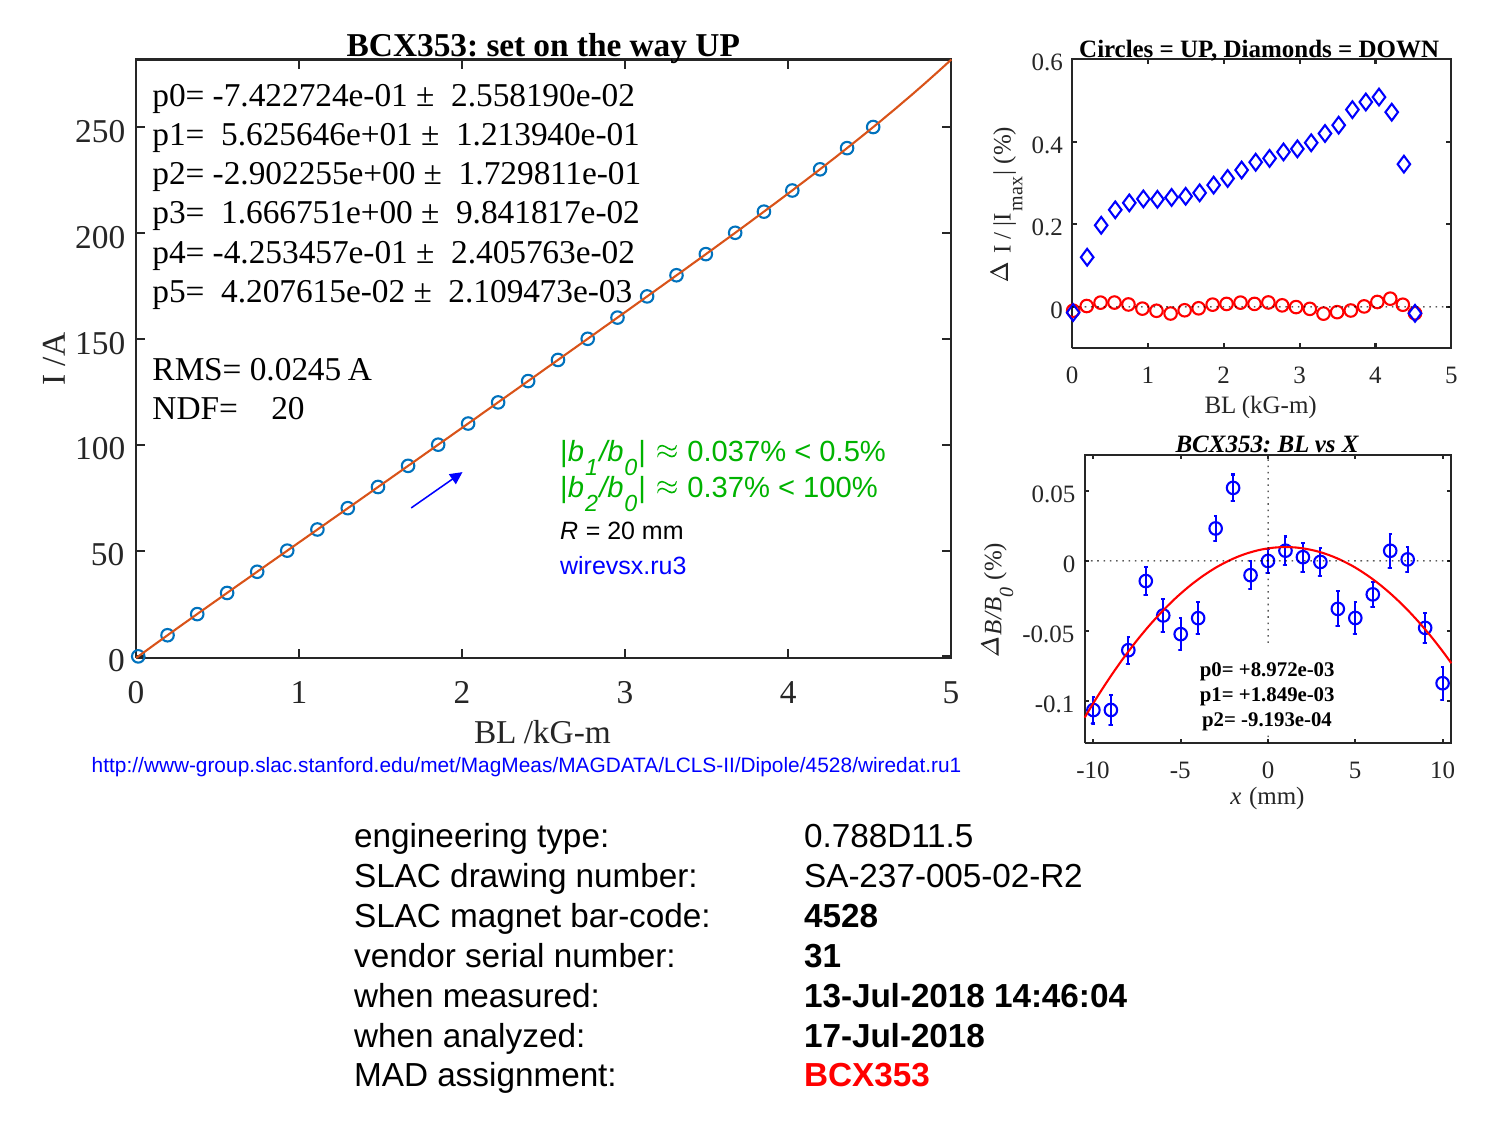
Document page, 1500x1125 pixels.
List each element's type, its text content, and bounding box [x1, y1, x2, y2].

text_box engineering type: 0.788D11.5 SLAC drawing number: SA-237-005-02-R2 SLAC magnet bar-code: 4528 vendor serial number: 31 when measured: 13-Jul-2018 14:46:04 when analyzed: 17-Jul-2018 MAD assignment: BCX353 [339, 806, 1143, 1101]
picture [0, 0, 1500, 813]
